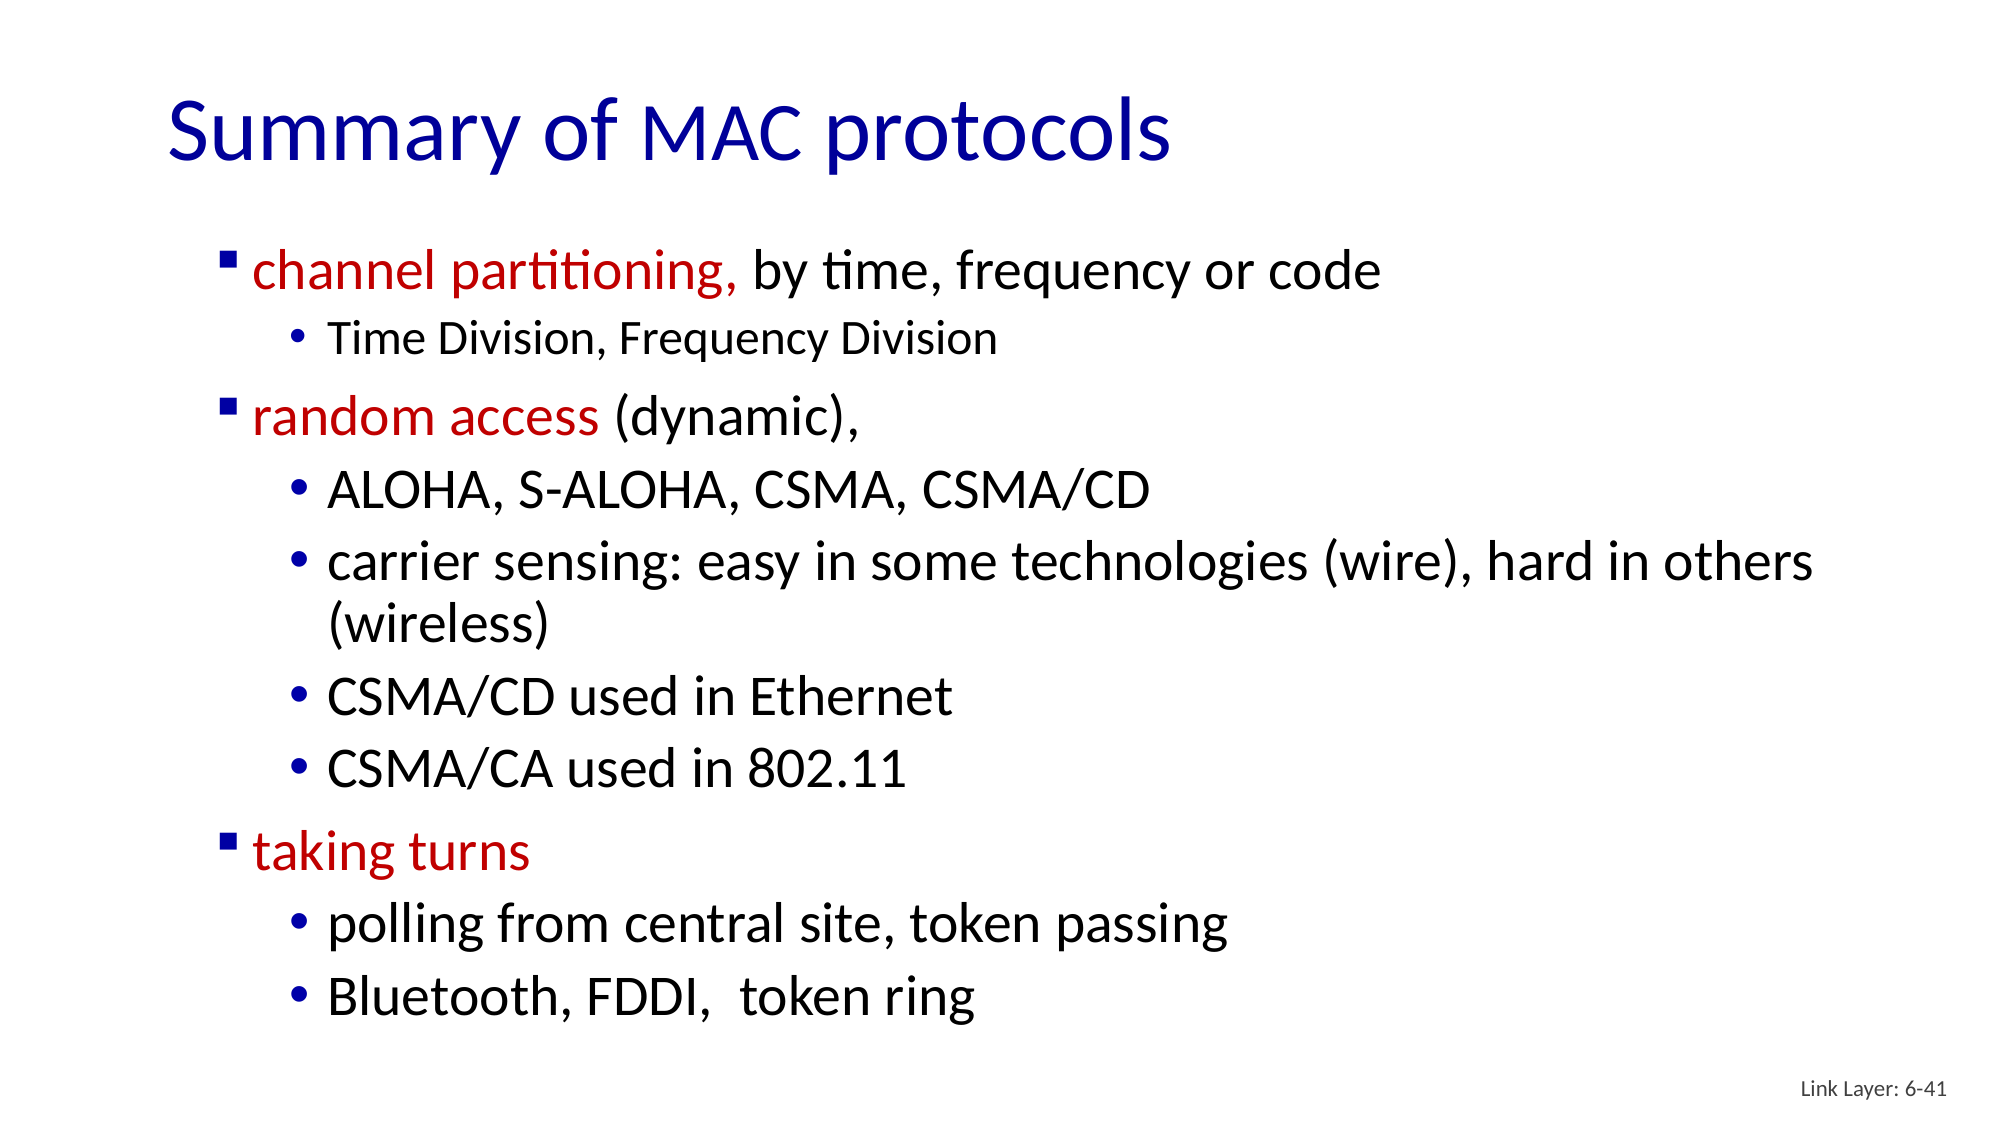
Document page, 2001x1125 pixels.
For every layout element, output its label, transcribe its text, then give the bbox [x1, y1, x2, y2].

text_box channel partitioning, by time, frequency or code Time Division, Frequency Division random access (dynamic), ALOHA, S-ALOHA, CSMA, CSMA/CD carrier sensing: easy in some technologies (wire), hard in others (wireless) CSMA/CD used in Ethernet CSMA/CA used in 802.11 taking turns polling from central site, token passing Bluetooth, FDDI, token ring [199, 232, 1937, 1037]
title Summary of MAC protocols [131, 57, 1857, 205]
slide_number Link Layer: 6-41 [1512, 1056, 1963, 1117]
